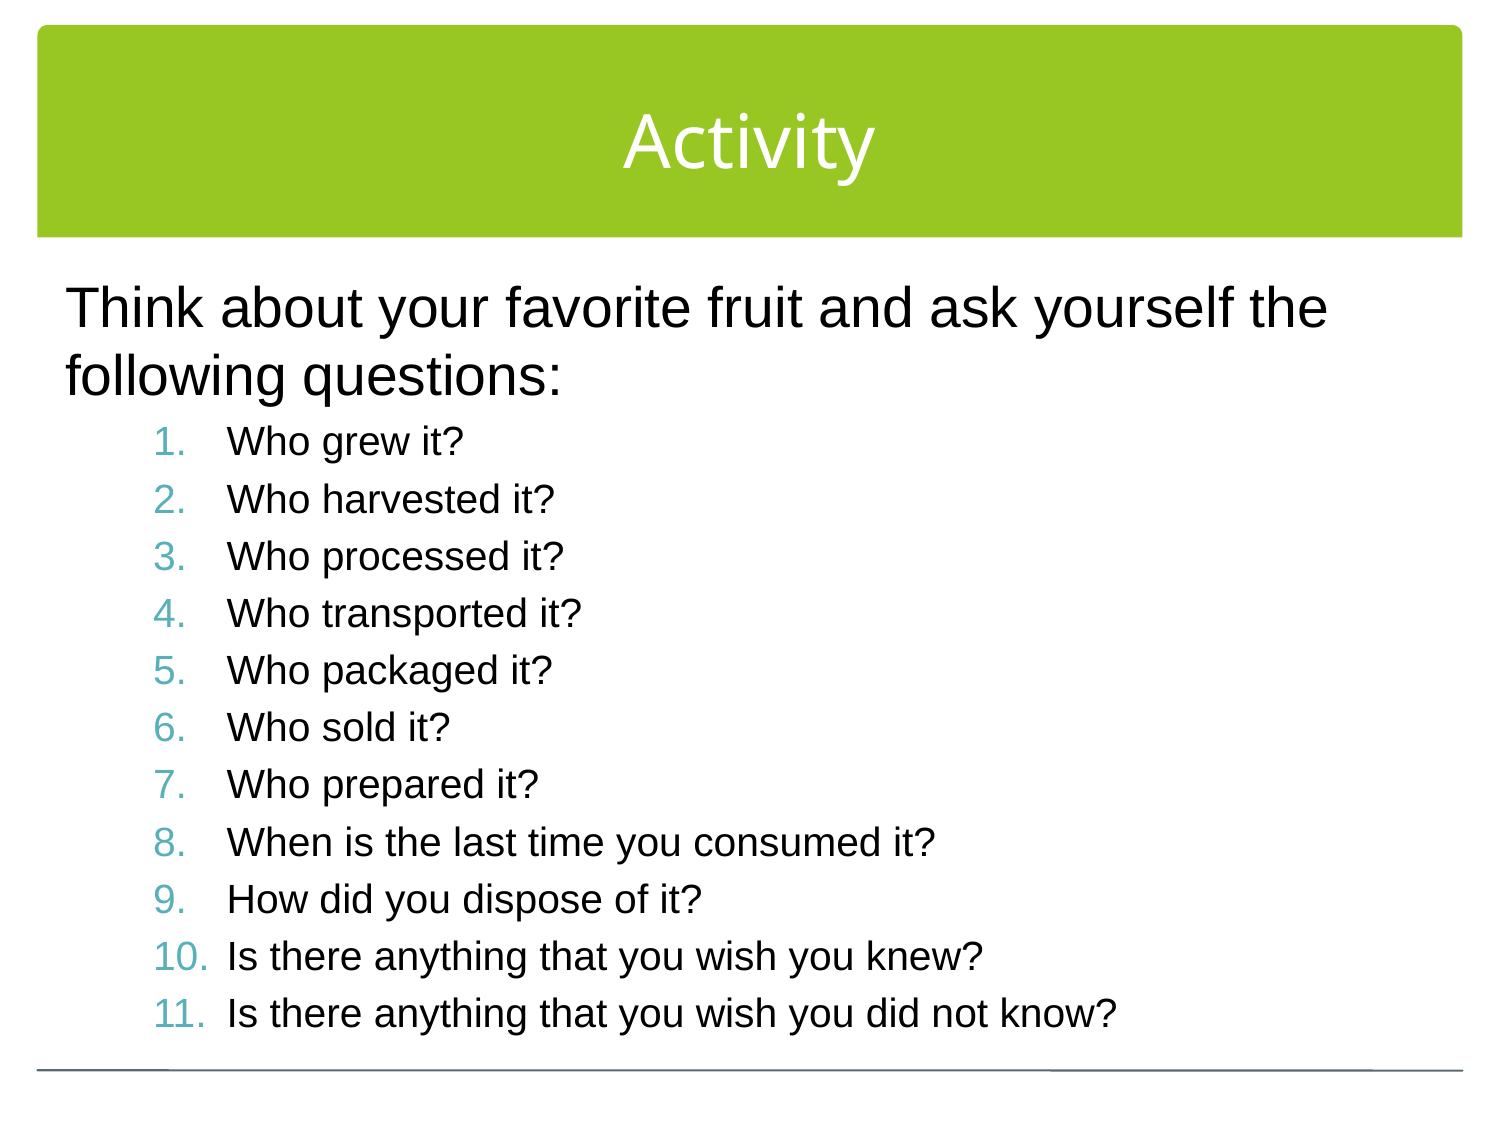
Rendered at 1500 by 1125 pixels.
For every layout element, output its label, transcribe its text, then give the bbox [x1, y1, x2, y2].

list Think about your favorite fruit and ask yourself the following questions: Who grew it? Who harvested it? Who processed it? Who transported it? Who packaged it? Who sold it? Who prepared it? When is the last time you consumed it? How did you dispose of it? Is there anything that you wish you knew? Is there anything that you wish you did not know? [50, 262, 1450, 1050]
title Activity [50, 45, 1450, 233]
